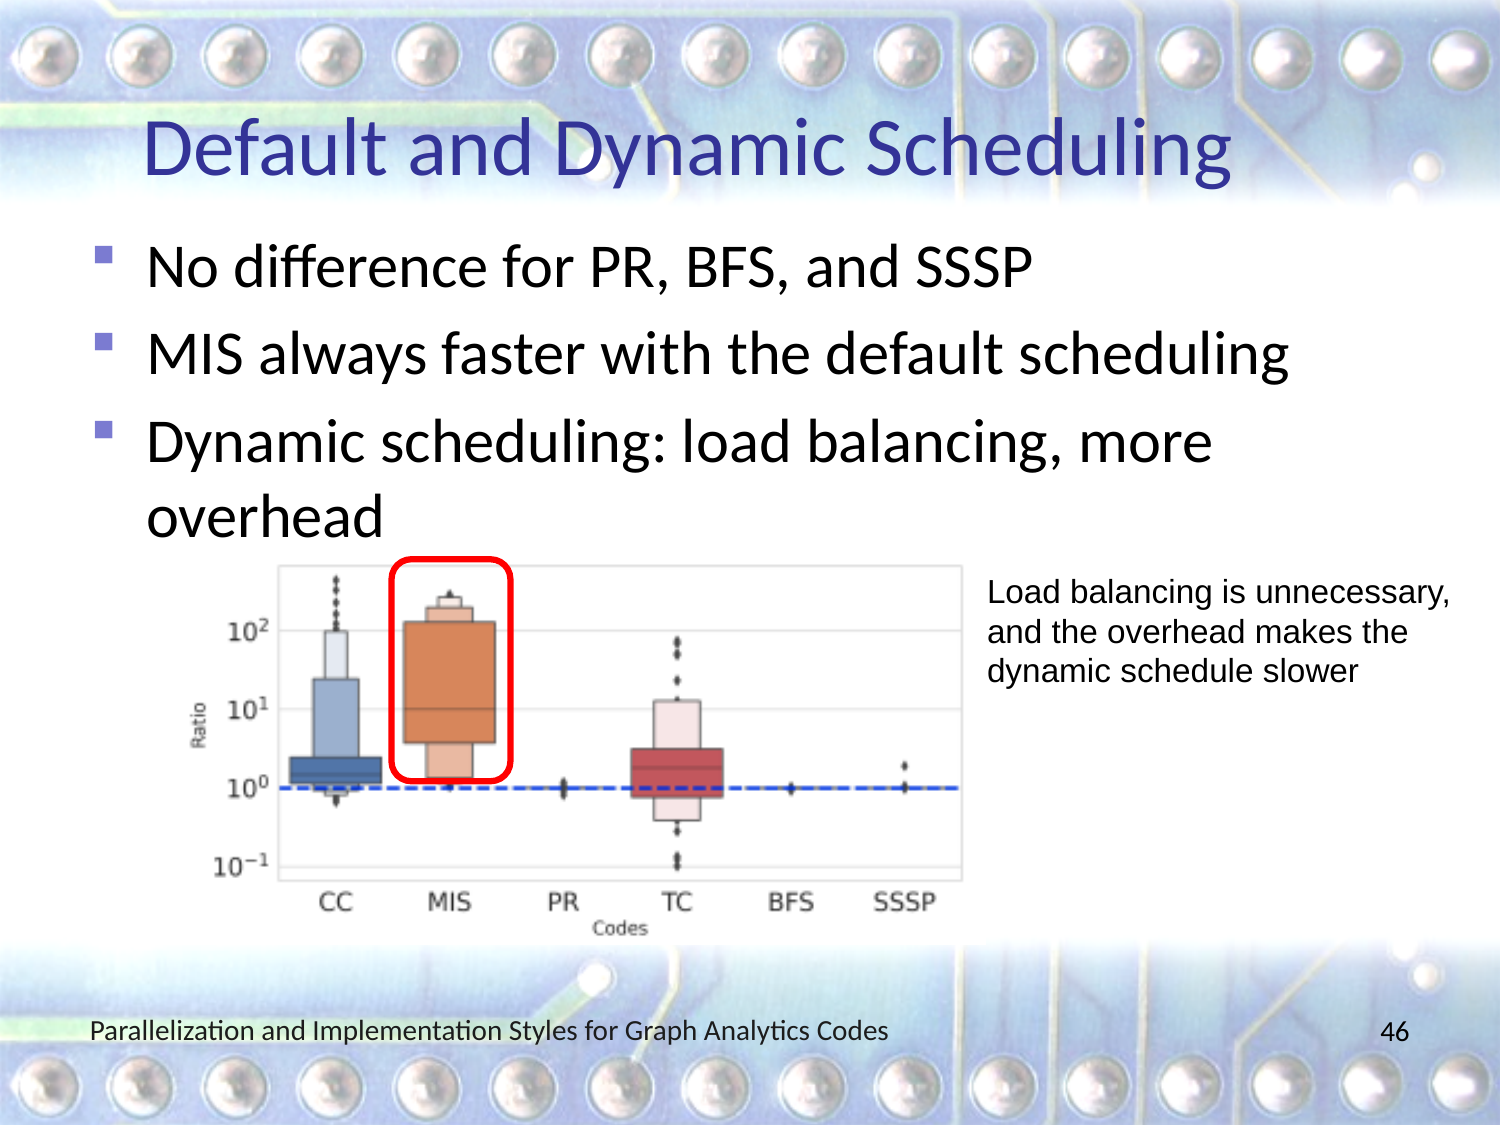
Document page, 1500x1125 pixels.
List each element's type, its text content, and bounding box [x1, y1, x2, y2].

slide_number Parallelization and Implementation Styles for Graph Analytics Codes [74, 978, 1322, 1055]
text_box Load balancing is unnecessary, and the overhead makes the dynamic schedule slower [990, 562, 1474, 697]
title Default and Dynamic Scheduling [74, 89, 1426, 195]
slide_number 46 [1112, 979, 1426, 1055]
list No difference for PR, BFS, and SSSP MIS always faster with the default scheduling Dynamic scheduling: load balancing, more overhead [74, 216, 1425, 457]
picture [137, 542, 986, 945]
